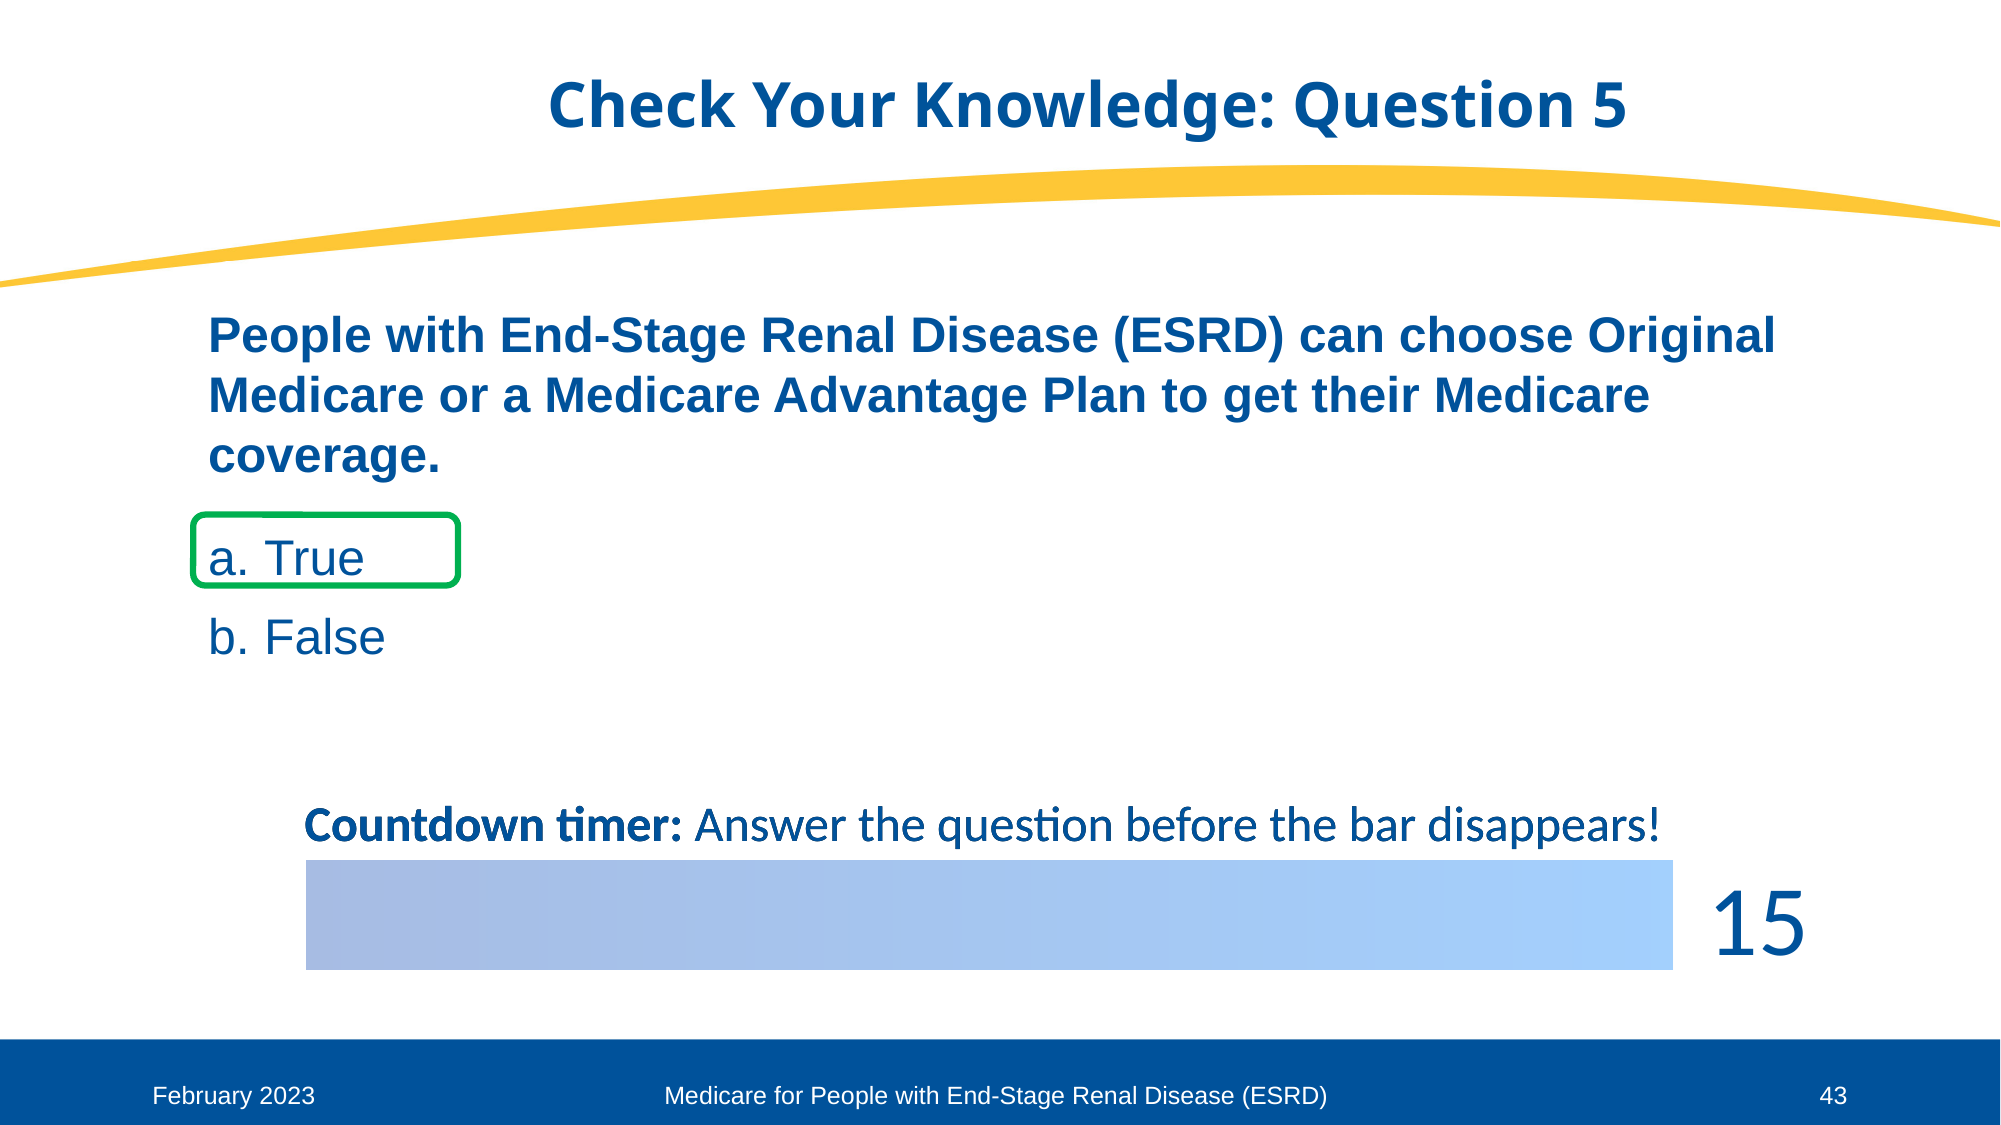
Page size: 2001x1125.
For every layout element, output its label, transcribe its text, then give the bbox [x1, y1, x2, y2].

footer Medicare for People with End-Stage Renal Disease (ESRD) [645, 1065, 1349, 1125]
title Check Your Knowledge: Question 5 [308, 66, 1869, 185]
slide_number 43 [1412, 1065, 1863, 1125]
list People with End-Stage Renal Disease (ESRD) can choose Original Medicare or a Medicare Advantage Plan to get their Medicare coverage. True False [193, 294, 1807, 784]
picture [0, 0, 2001, 1125]
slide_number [137, 1065, 588, 1125]
text_box [193, 514, 459, 586]
